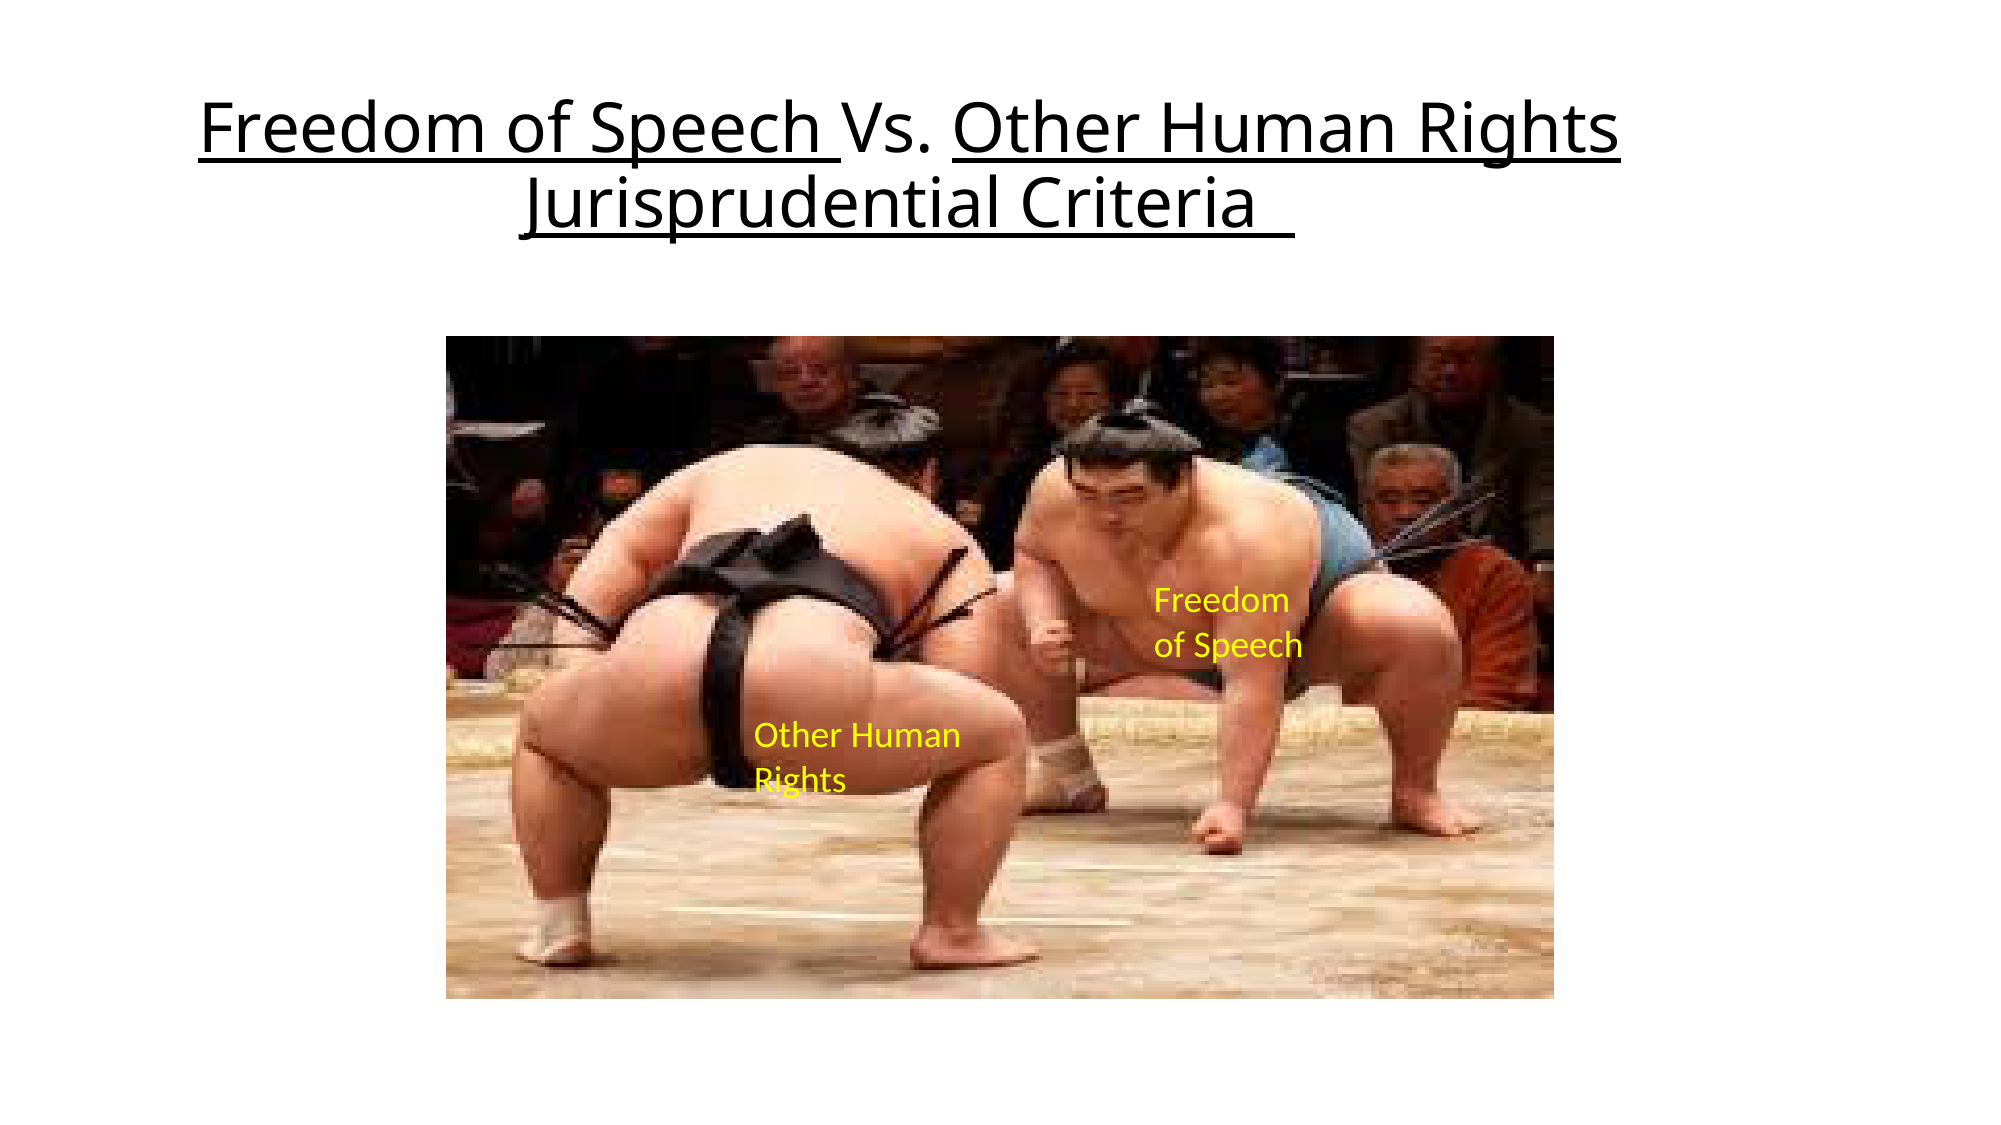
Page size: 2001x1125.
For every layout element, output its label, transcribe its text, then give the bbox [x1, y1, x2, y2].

picture [446, 336, 1554, 999]
title Freedom of Speech Vs. Other Human Rights Jurisprudential Criteria [159, 22, 1660, 250]
